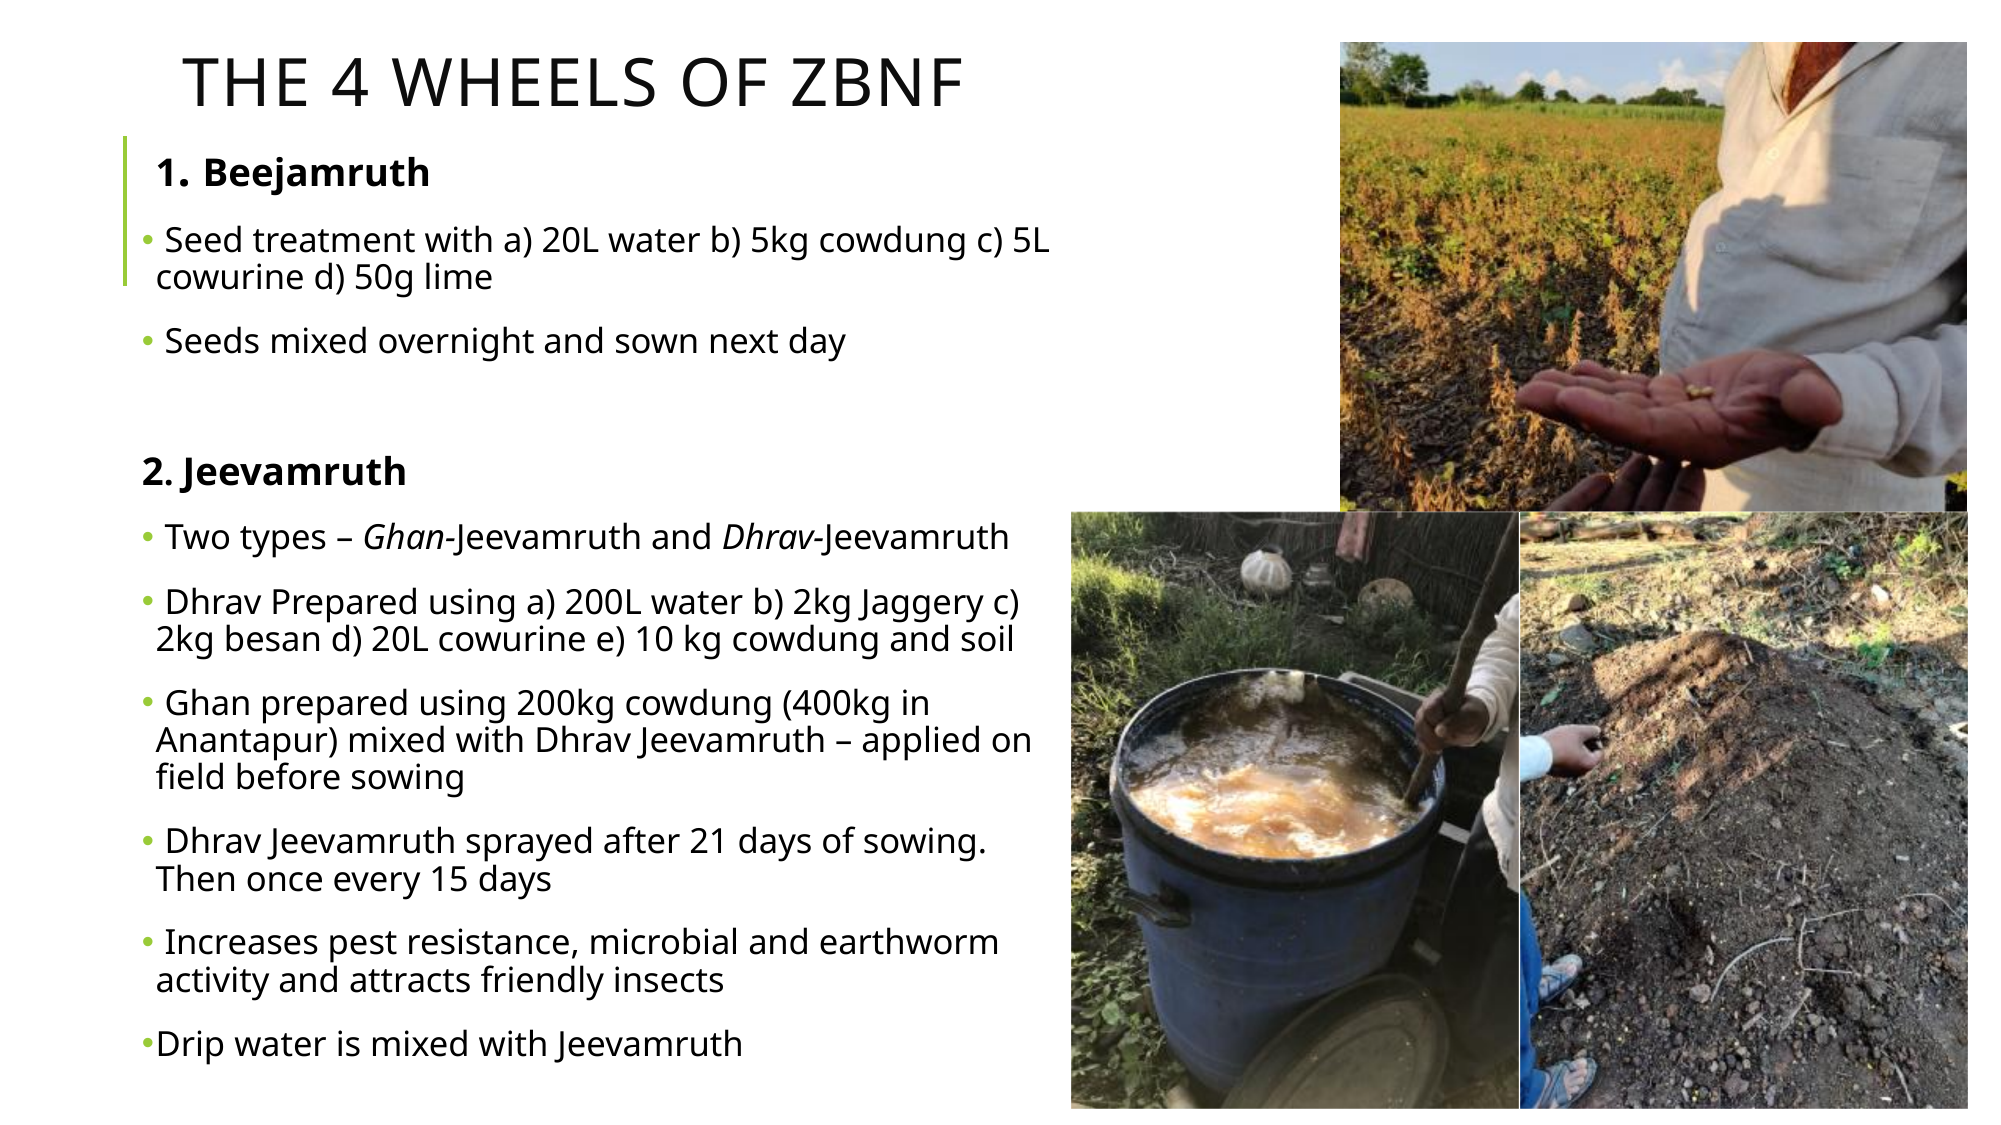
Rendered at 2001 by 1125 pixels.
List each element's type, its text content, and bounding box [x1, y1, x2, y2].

picture [995, 513, 2000, 1108]
picture [1339, 41, 1967, 512]
title THE 4 WHEELS OF ZBNF [168, 0, 1763, 180]
list 1. Beejamruth Seed treatment with a) 20L water b) 5kg cowdung c) 5L cowurine d) 50g lime Seeds mixed overnight and sown next day 2. Jeevamruth Two types – Ghan-Jeevamruth and Dhrav-Jeevamruth Dhrav Prepared using a) 200L water b) 2kg Jaggery c) 2kg besan d) 20L cowurine e) 10 kg cowdung and soil Ghan prepared using 200kg cowdung (400kg in Anantapur) mixed with Dhrav Jeevamruth – applied on field before sowing Dhrav Jeevamruth sprayed after 21 days of sowing. Then once every 15 days Increases pest resistance, microbial and earthworm activity and attracts friendly insects Drip water is mixed with Jeevamruth [134, 138, 1070, 1083]
